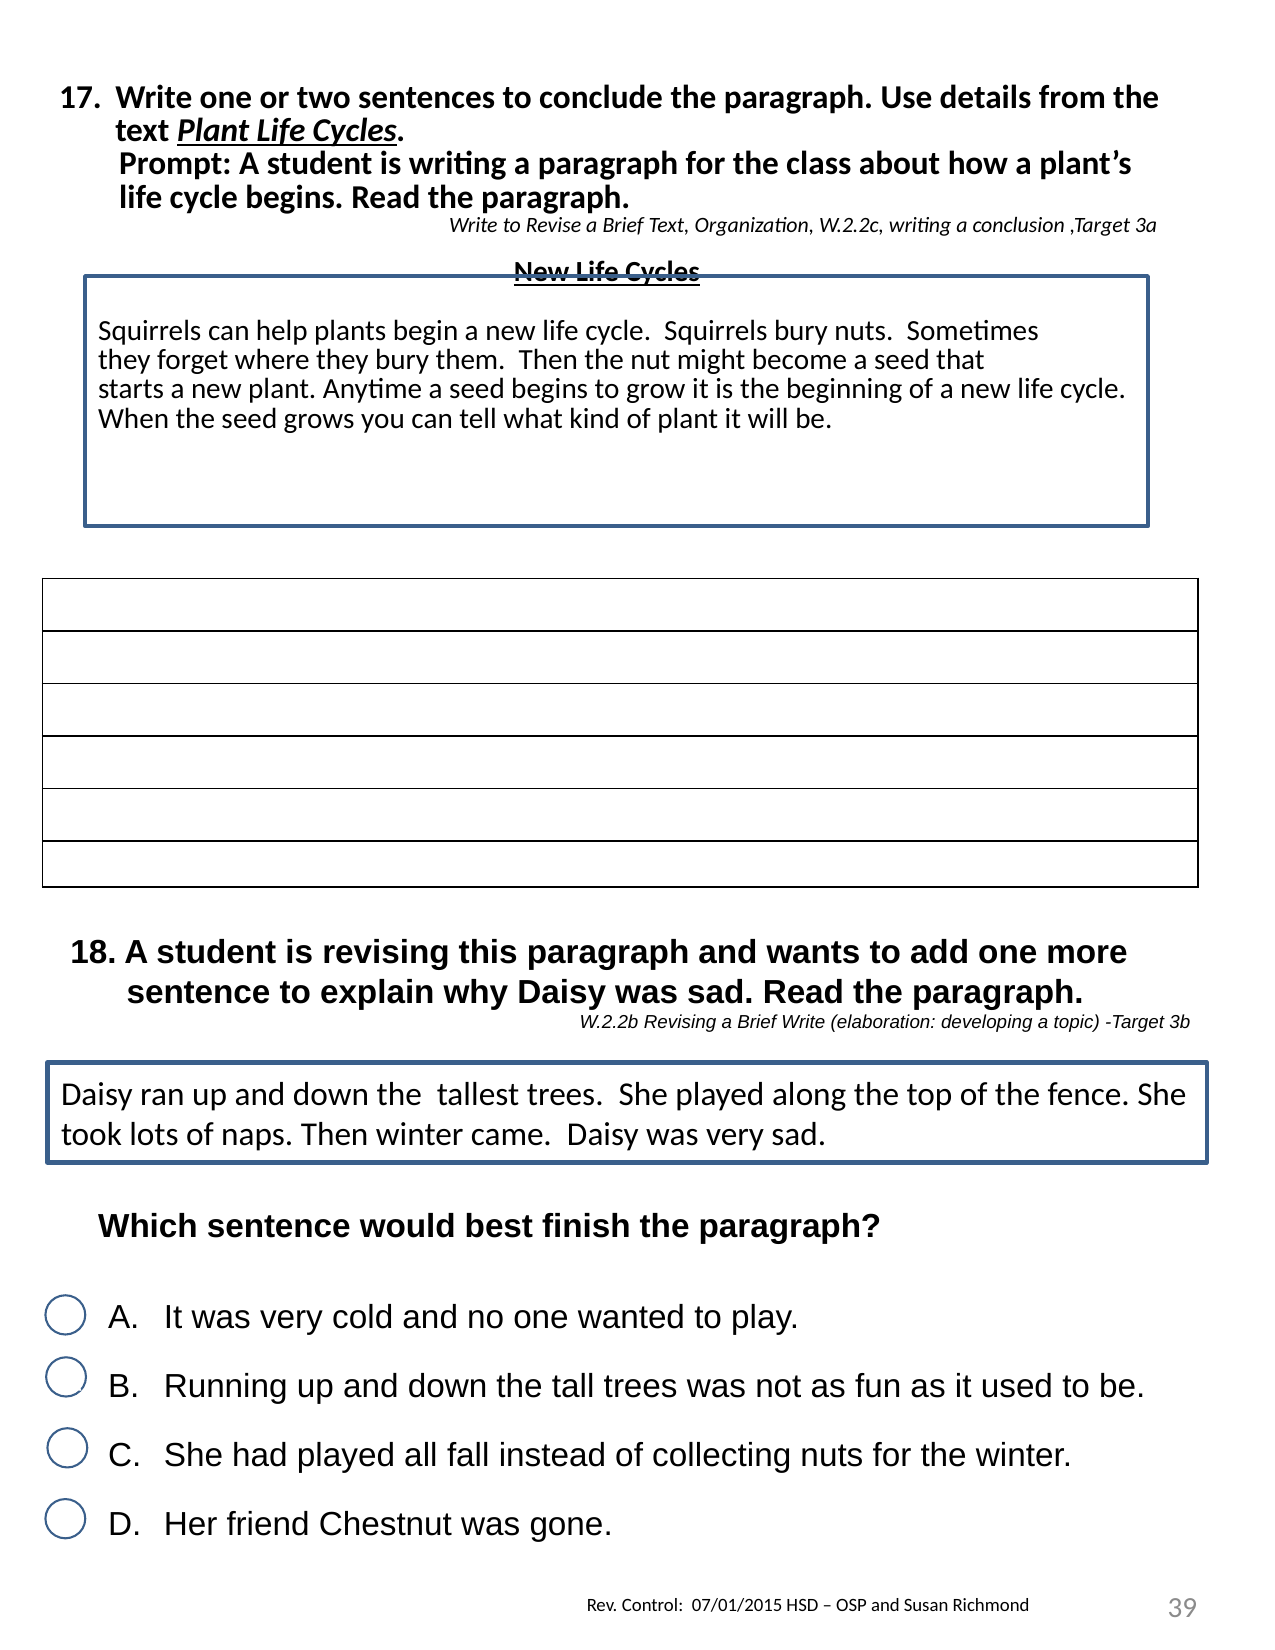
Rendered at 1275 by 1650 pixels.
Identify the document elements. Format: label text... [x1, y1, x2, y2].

text_box [43, 1496, 88, 1541]
table_cell [43, 579, 1197, 630]
text_box \ ` [45, 1426, 90, 1470]
text_box [43, 1293, 88, 1337]
slide_number 39 [1075, 1562, 1214, 1650]
text_box [45, 1060, 1209, 1165]
table_cell [43, 789, 1197, 840]
table_header Write one or two sentences to conclude the paragraph. Use details from the text Plant Life Cycles. Prompt: A student is writing a paragraph for the class about how a plant’s life cycle begins. Read the paragraph. Write to Revise a Brief Text, Organization, W.2.2c, writing a conclusion ,Target 3a New Life Cycles Squirrels can help plants begin a new life cycle. Squirrels bury nuts. Sometimes they forget where they bury them. Then the nut might become a seed that starts a new plant. Anytime a seed begins to grow it is the beginning of a new life cycle. When the seed grows you can tell what kind of plant it will be. [43, 75, 1198, 578]
text_box [83, 274, 1150, 528]
text_box [44, 1355, 89, 1399]
table_cell [43, 684, 1197, 735]
table_cell [43, 632, 1197, 683]
table_cell [43, 842, 1197, 886]
text_box 18. A student is revising this paragraph and wants to add one more sentence to explain why Daisy was sad. Read the paragraph. W.2.2b Revising a Brief Write (elaboration: developing a topic) -Target 3b Daisy ran up and down the tallest trees. She played along the top of the fence. She took lots of naps. Then winter came. Daisy was very sad. Which sentence would best finish the paragraph? It was very cold and no one wanted to play. Running up and down the tall trees was not as fun as it used to be. She had played all fall instead of collecting nuts for the winter. Her friend Chestnut was gone. [44, 921, 1207, 1551]
table_cell [43, 737, 1197, 788]
